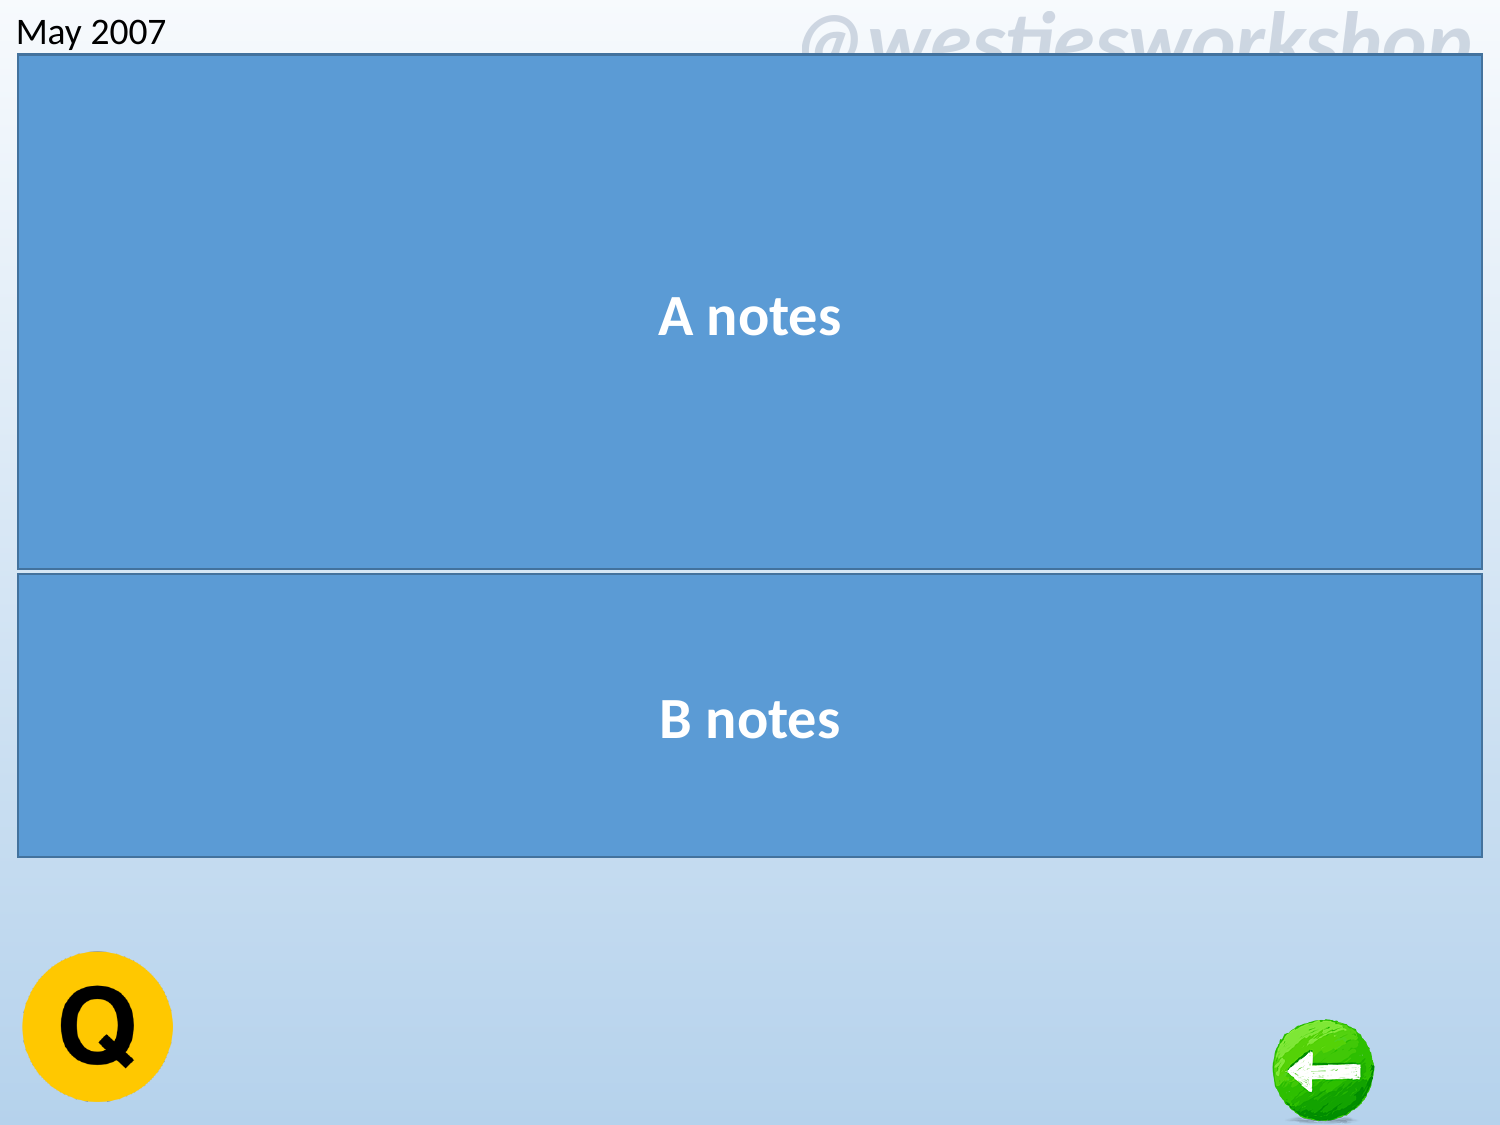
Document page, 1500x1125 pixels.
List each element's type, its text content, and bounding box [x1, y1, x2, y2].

text_box May 2007 [1, 0, 182, 60]
picture [0, 928, 197, 1125]
picture [17, 574, 1483, 857]
picture [1270, 1019, 1376, 1125]
picture [17, 54, 1483, 570]
